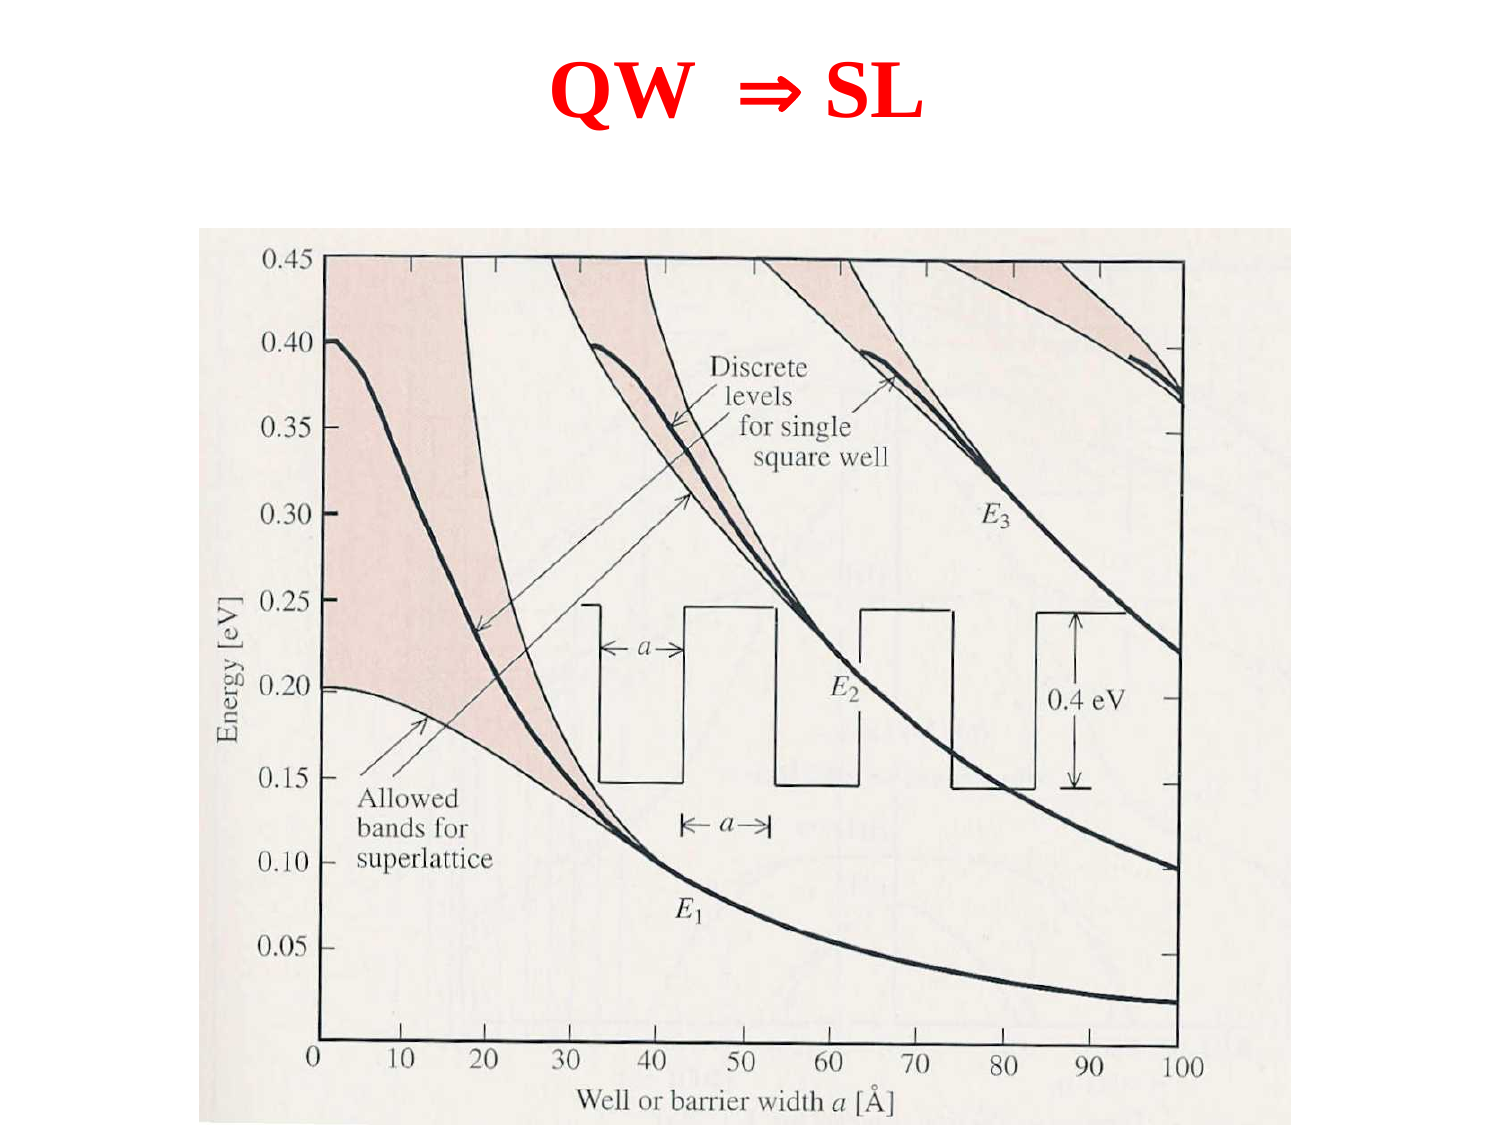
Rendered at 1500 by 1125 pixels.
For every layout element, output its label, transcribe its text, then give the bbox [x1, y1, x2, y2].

title QW  SL [99, 49, 1376, 120]
picture [198, 227, 1292, 1125]
